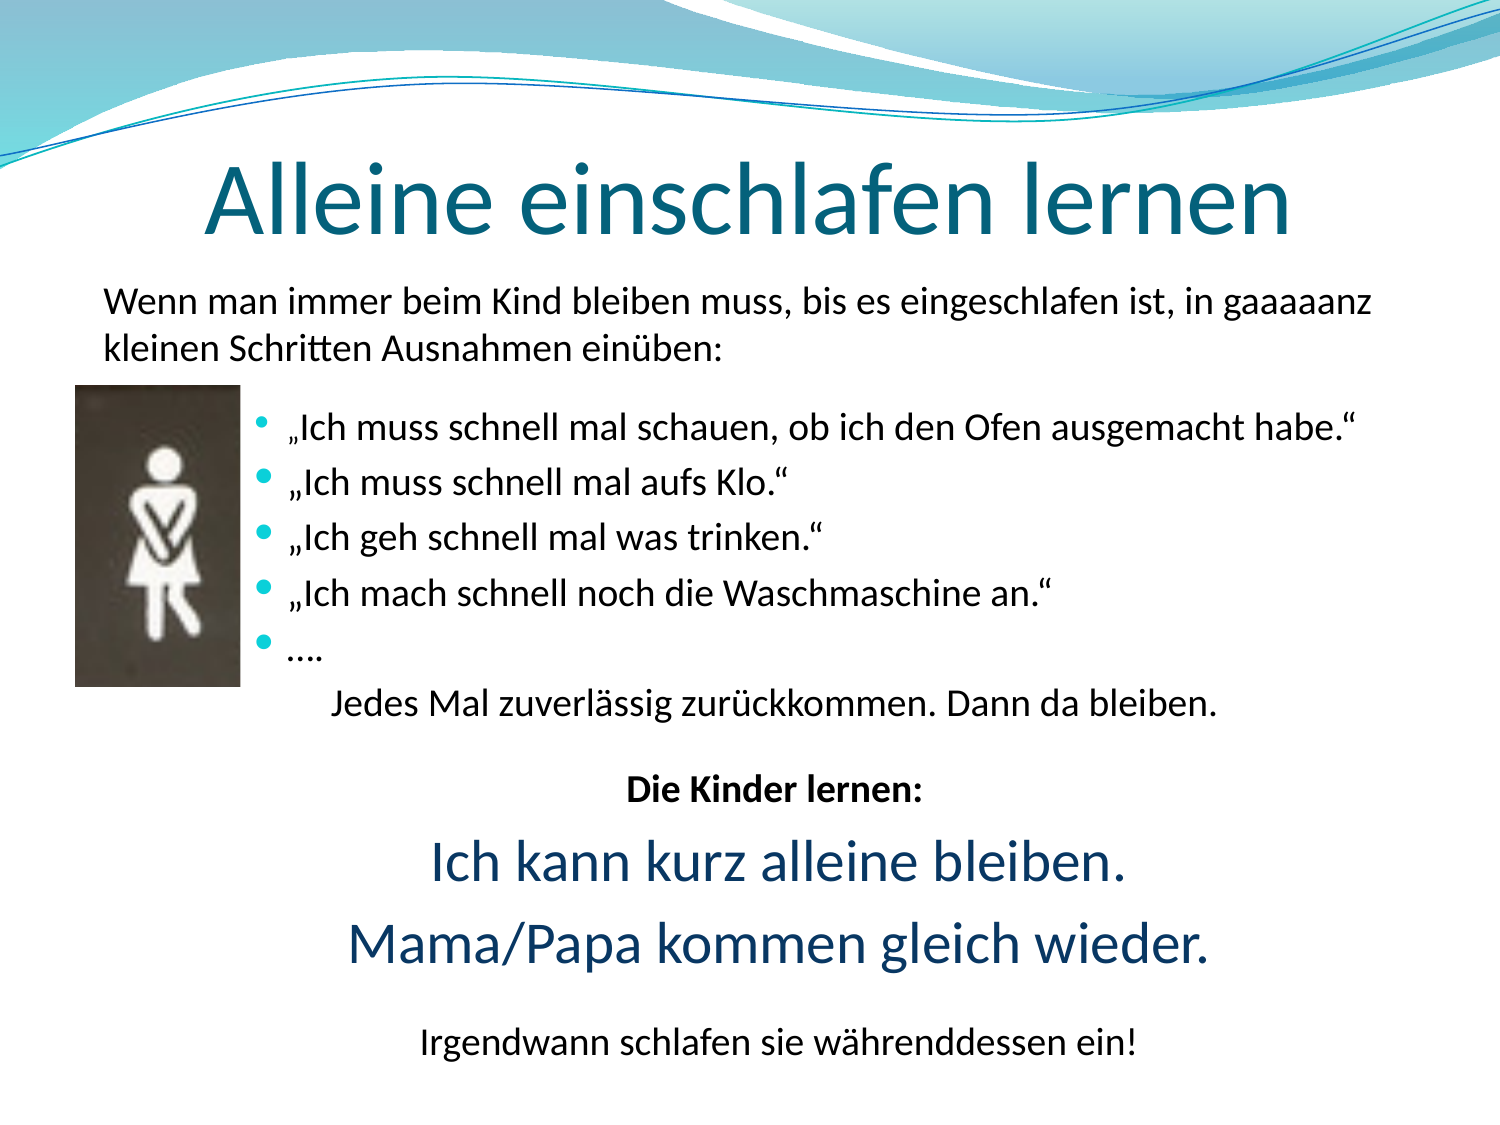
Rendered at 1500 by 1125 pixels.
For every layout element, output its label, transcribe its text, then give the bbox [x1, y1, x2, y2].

picture [74, 385, 241, 687]
list Wenn man immer beim Kind bleiben muss, bis es eingeschlafen ist, in gaaaaanz kleinen Schritten Ausnahmen einüben: „Ich muss schnell mal schauen, ob ich den Ofen ausgemacht habe.“ „Ich muss schnell mal aufs Klo.“ „Ich geh schnell mal was trinken.“ „Ich mach schnell noch die Waschmaschine an.“ …. Jedes Mal zuverlässig zurückkommen. Dann da bleiben. Die Kinder lernen: Ich kann kurz alleine bleiben. Mama/Papa kommen gleich wieder. Irgendwann schlafen sie währenddessen ein! [88, 267, 1471, 1071]
title Alleine einschlafen lernen [75, 115, 1425, 256]
